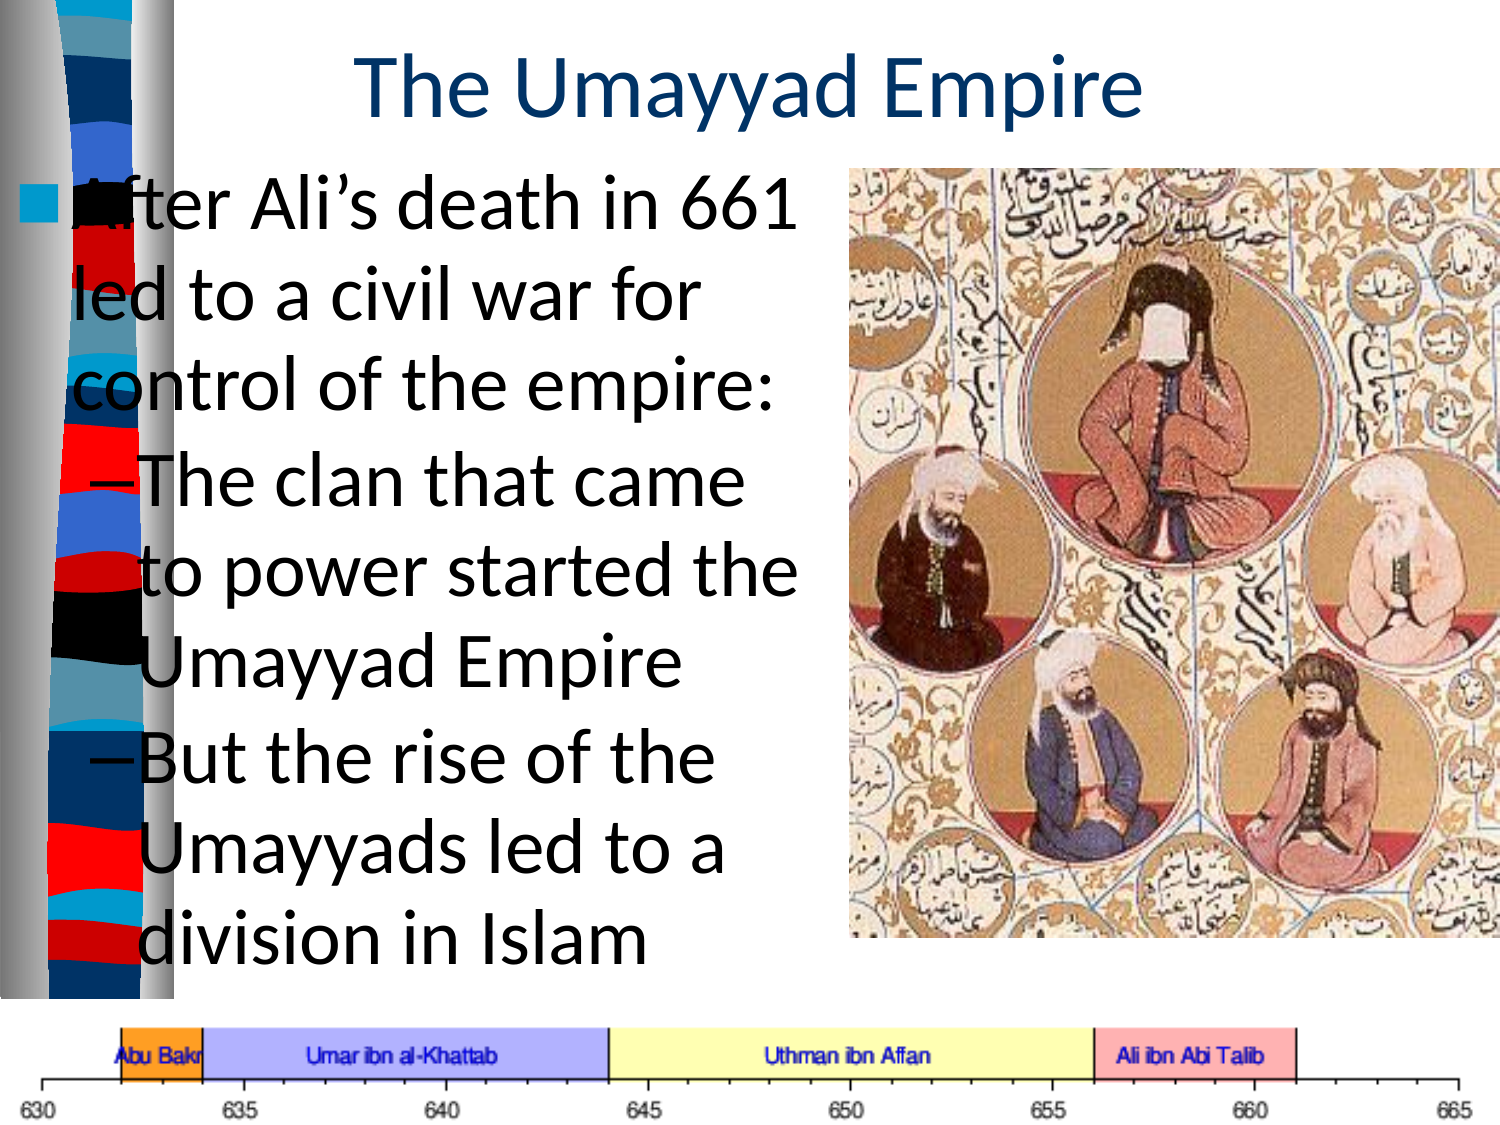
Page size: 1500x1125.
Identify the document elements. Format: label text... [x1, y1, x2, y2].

picture [0, 999, 1500, 1125]
title The Umayyad Empire [0, 0, 1500, 163]
picture [849, 167, 1500, 938]
list After Ali’s death in 661 led to a civil war for control of the empire: The clan that came to power started the Umayyad Empire But the rise of the Umayyads led to a division in Islam [0, 149, 863, 998]
